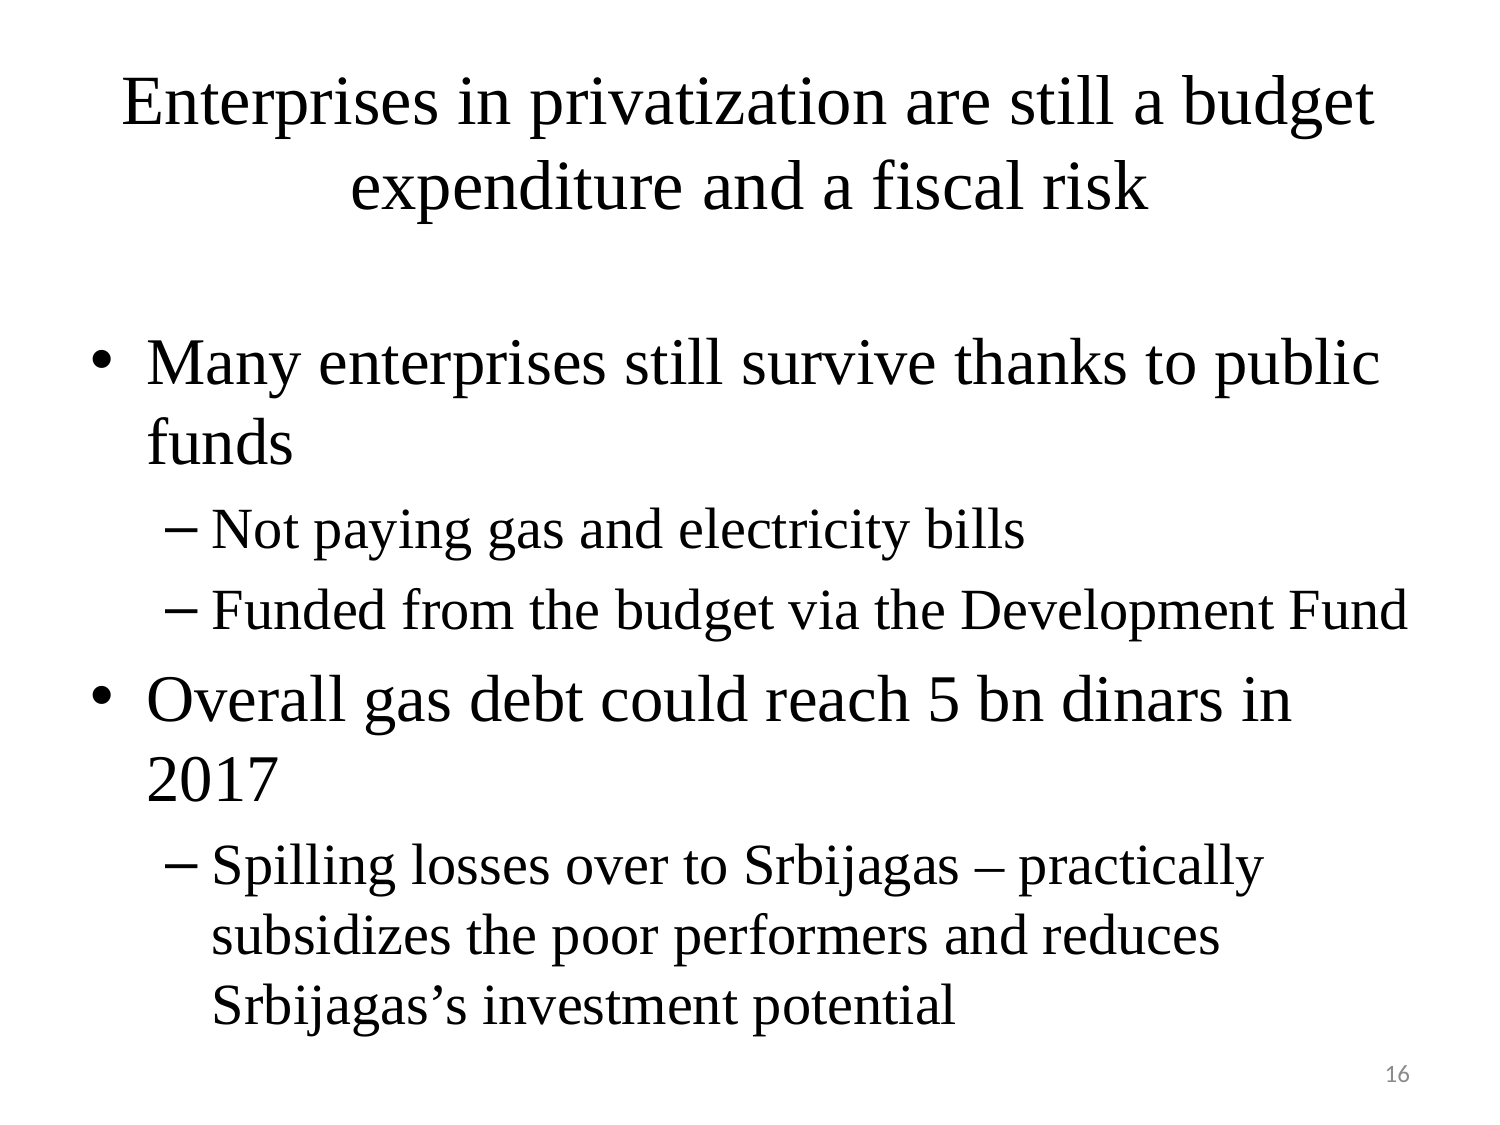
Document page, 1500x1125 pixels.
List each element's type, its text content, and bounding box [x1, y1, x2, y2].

slide_number 16 [1074, 1042, 1425, 1103]
list Many enterprises still survive thanks to public funds Not paying gas and electricity bills Funded from the budget via the Development Fund Overall gas debt could reach 5 bn dinars in 2017 Spilling losses over to Srbijagas – practically subsidizes the poor performers and reduces Srbijagas’s investment potential [75, 310, 1425, 1118]
title Enterprises in privatization are still a budget expenditure and a fiscal risk [75, 45, 1425, 233]
